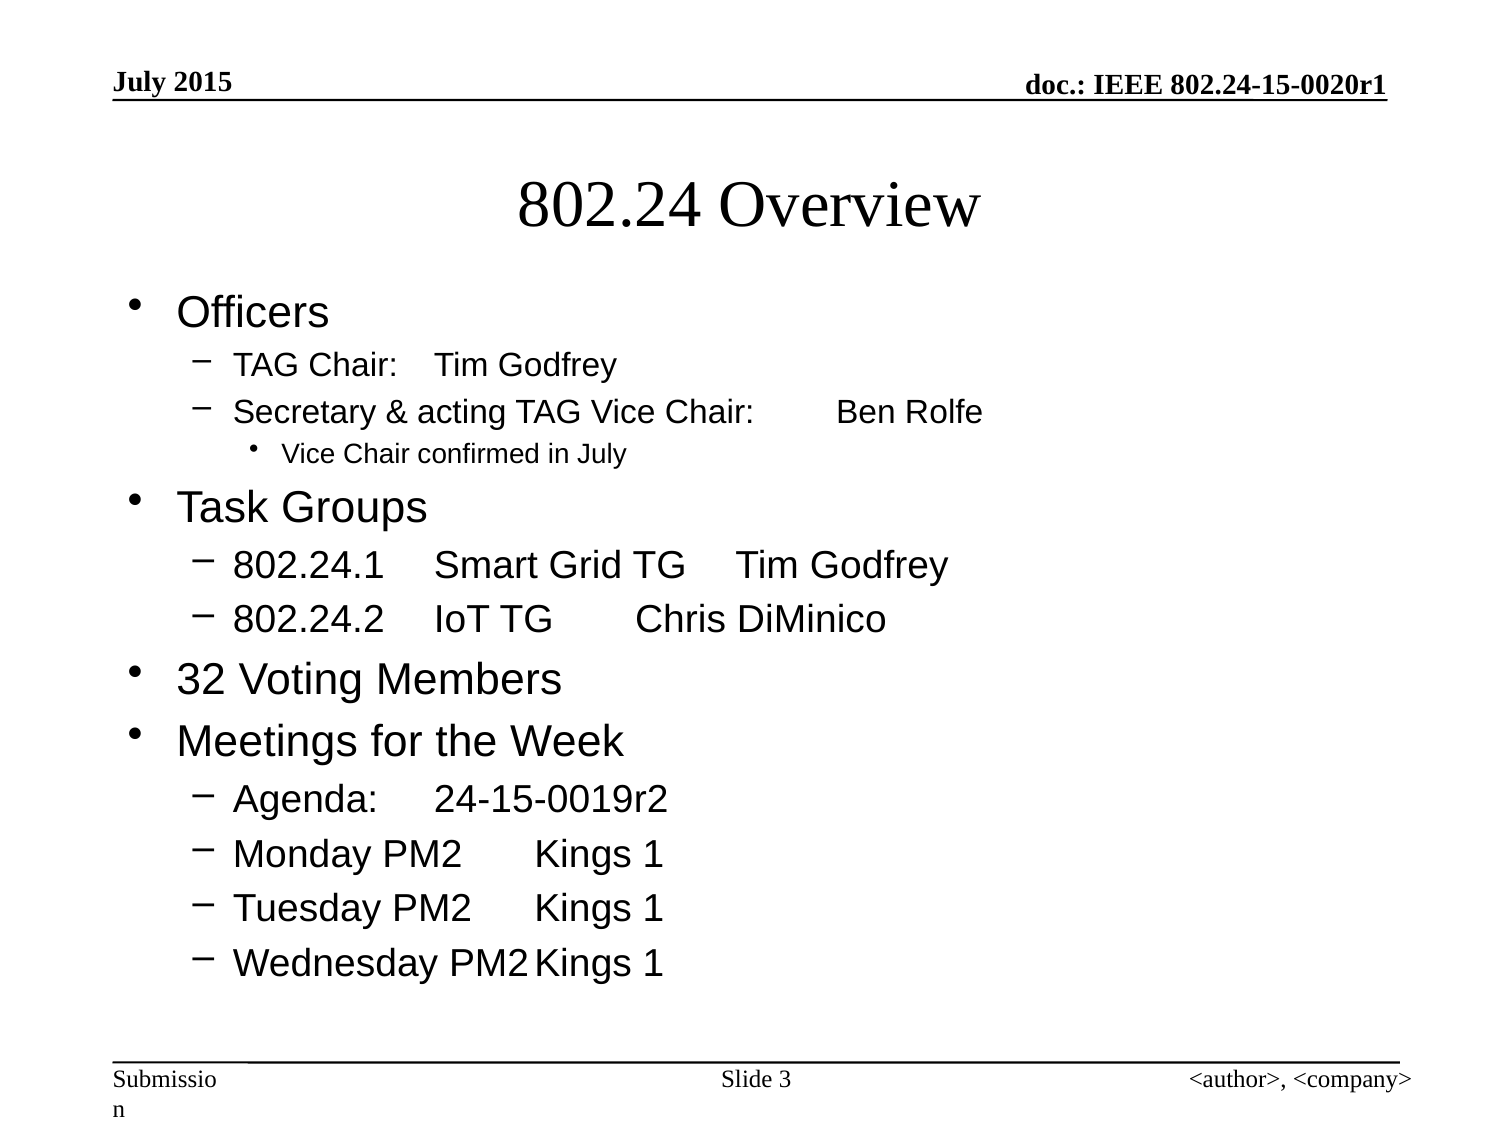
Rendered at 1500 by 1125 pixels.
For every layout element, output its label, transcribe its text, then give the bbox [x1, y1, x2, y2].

footer <author>, <company> [900, 1062, 1413, 1093]
title 802.24 Overview [112, 112, 1388, 275]
list Officers TAG Chair: Tim Godfrey Secretary & acting TAG Vice Chair: Ben Rolfe Vice Chair confirmed in July Task Groups 802.24.1 Smart Grid TG Tim Godfrey 802.24.2 IoT TG Chris DiMinico 32 Voting Members Meetings for the Week Agenda: 24-15-0019r2 Monday PM2 Kings 1 Tuesday PM2 Kings 1 Wednesday PM2 Kings 1 [112, 275, 1388, 1000]
slide_number Slide 3 [712, 1062, 800, 1093]
